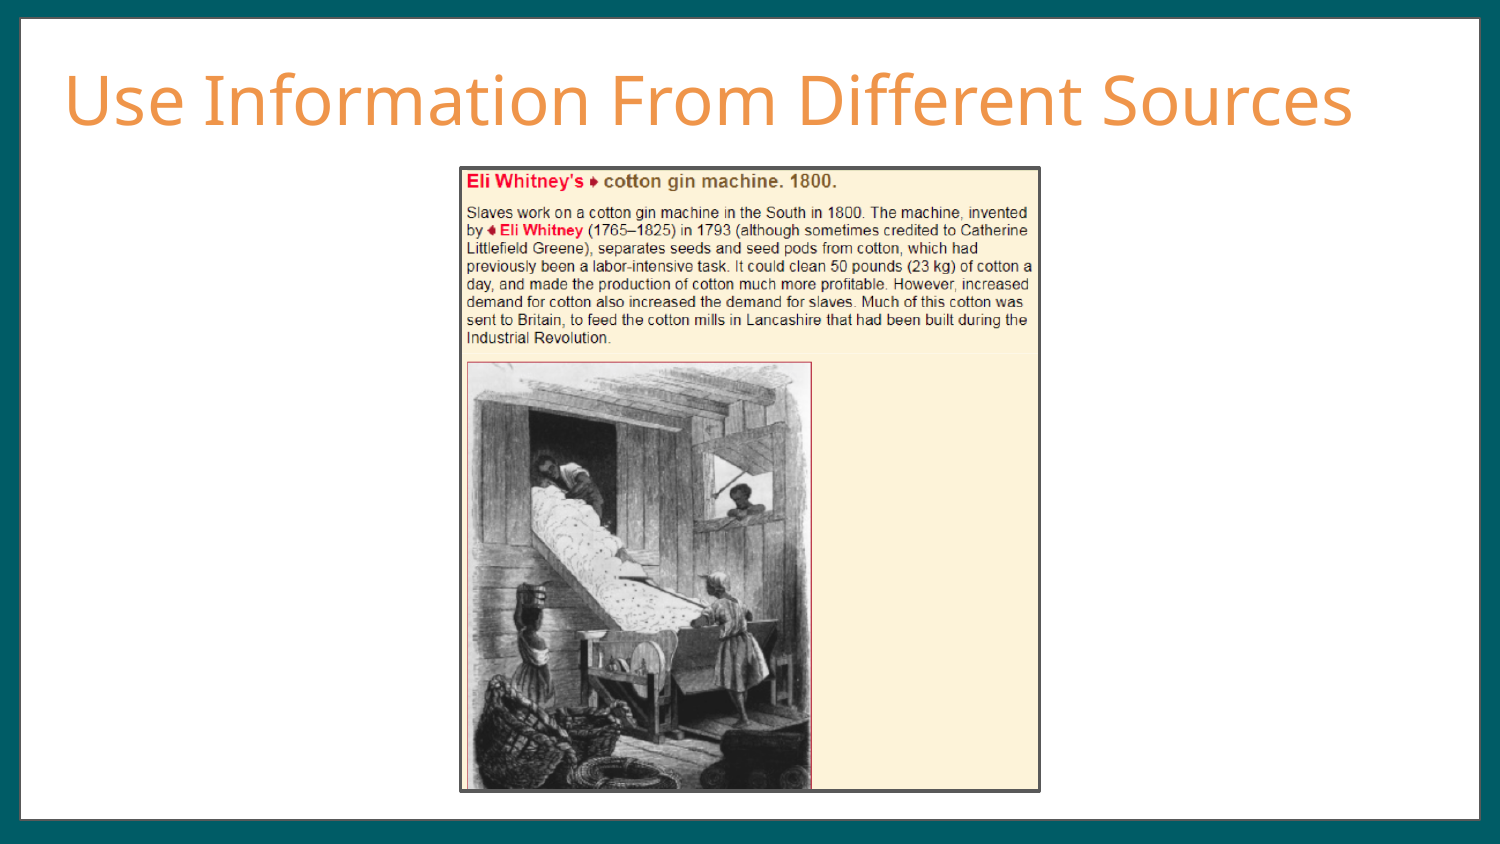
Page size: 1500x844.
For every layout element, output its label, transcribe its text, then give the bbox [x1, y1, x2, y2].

title Use Information From Different Sources [48, 6, 1450, 177]
picture [462, 169, 1038, 790]
